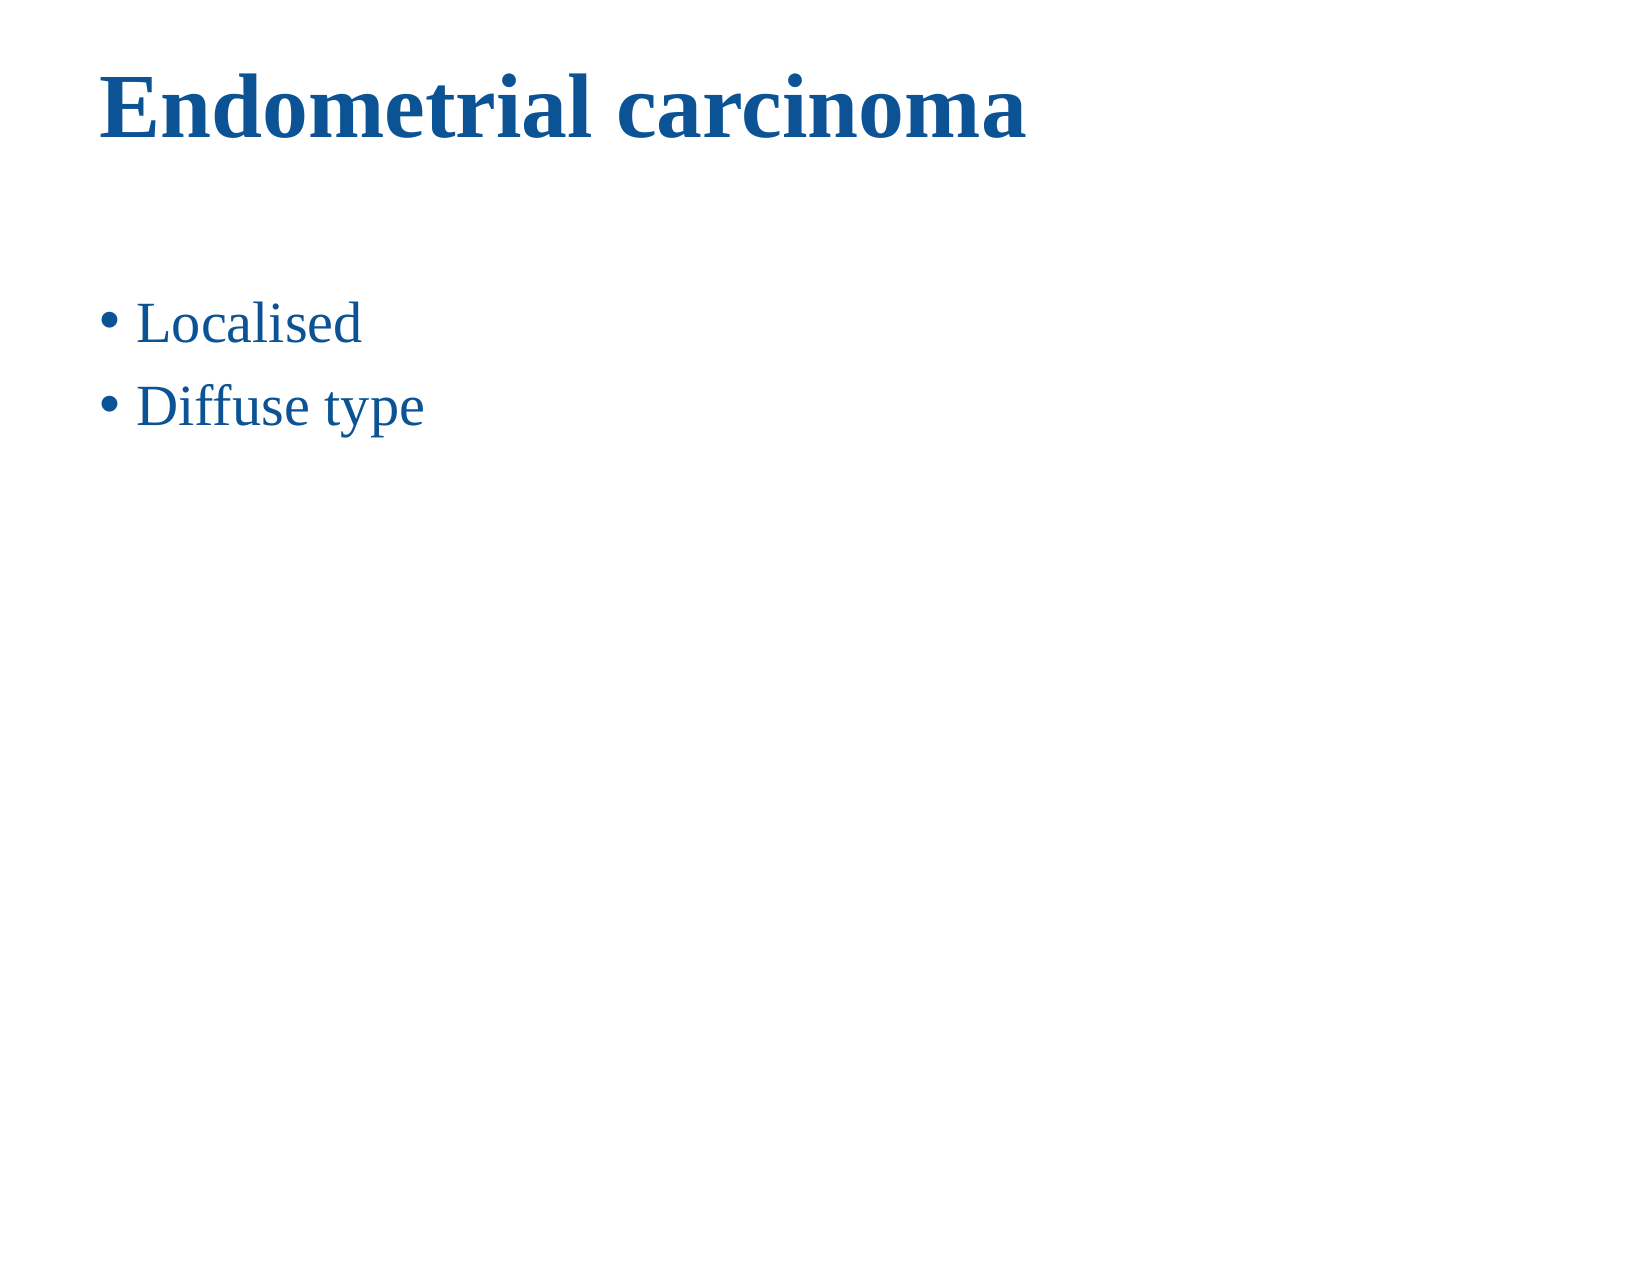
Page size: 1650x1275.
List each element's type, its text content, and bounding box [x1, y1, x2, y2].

list Localised Diffuse type [82, 283, 1568, 1200]
title Endometrial carcinoma [82, 49, 1568, 283]
